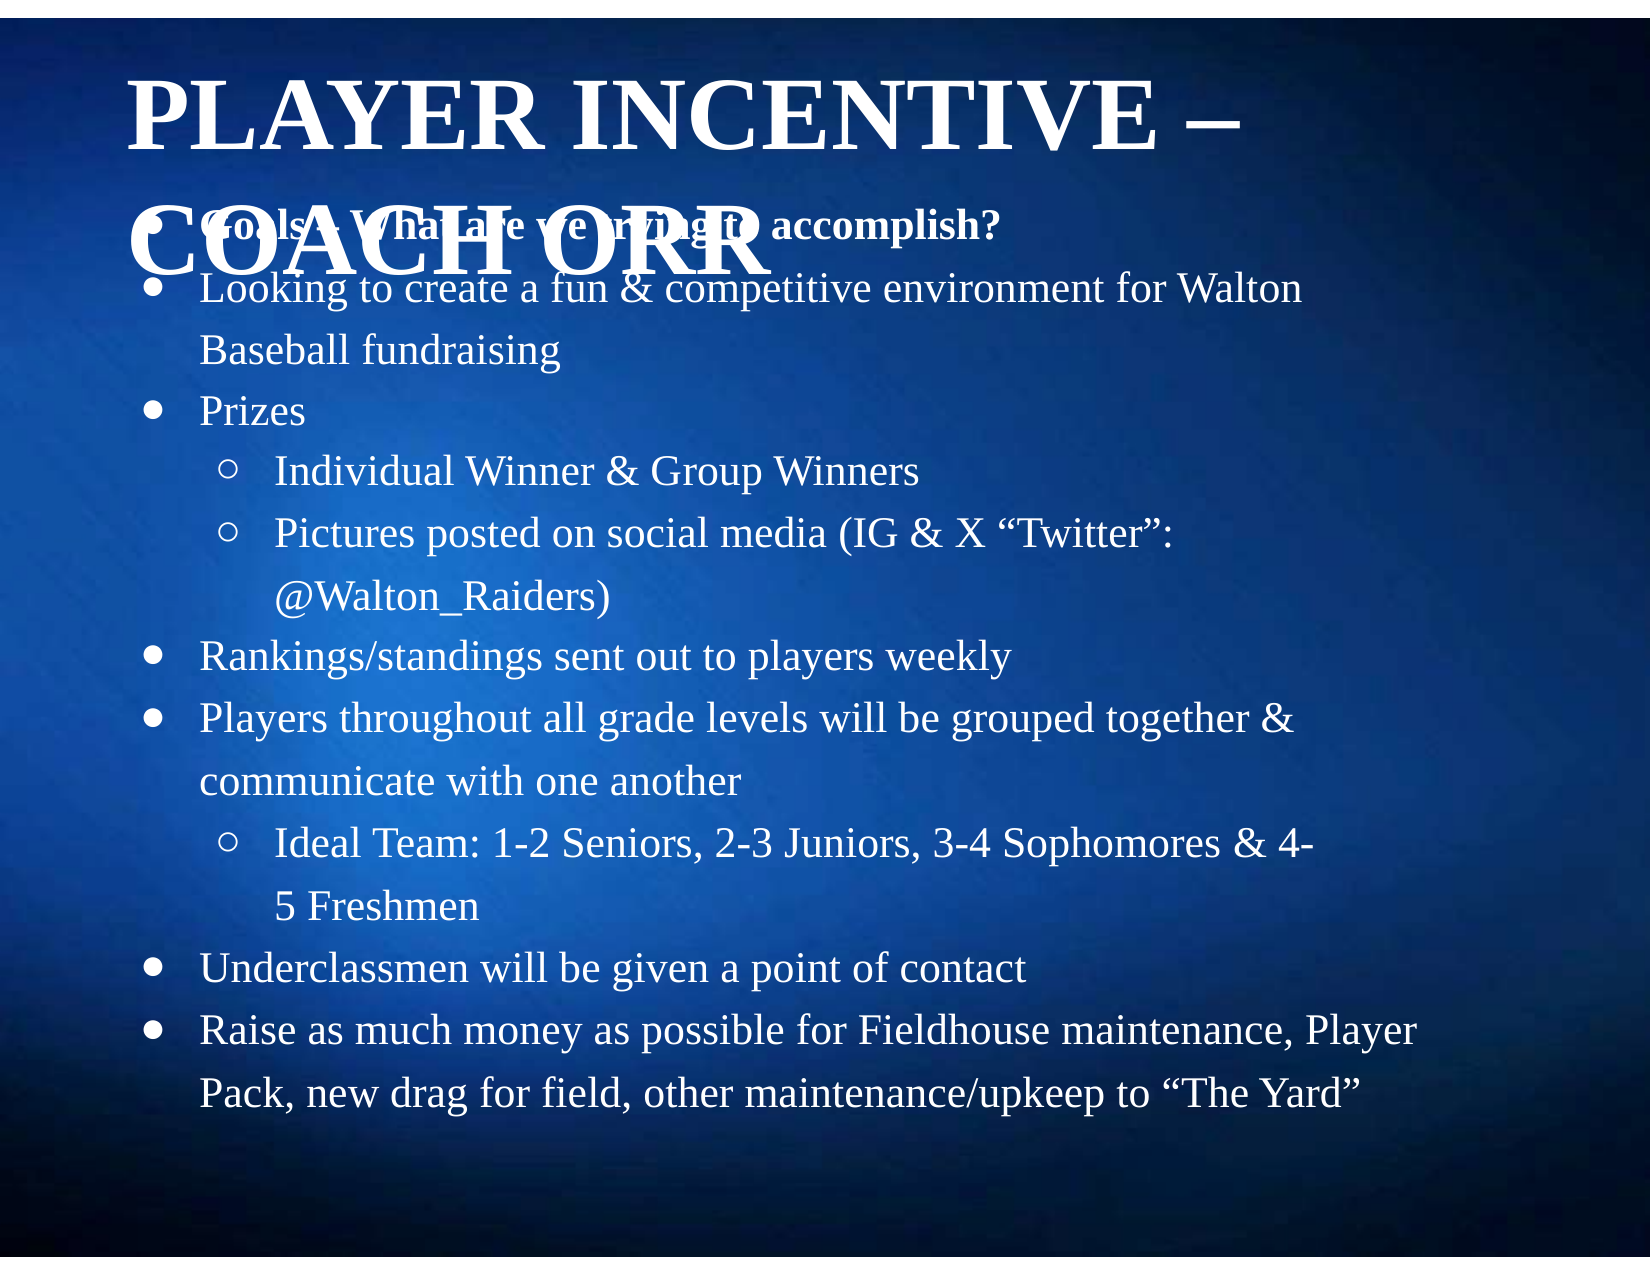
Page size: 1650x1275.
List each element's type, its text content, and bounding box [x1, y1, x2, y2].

title Player Incentive – Coach Orr [124, 42, 1529, 295]
picture [0, 18, 1650, 1257]
text_box Goals – What are we trying to accomplish? Looking to create a fun & competitive environment for Walton Baseball fundraising Prizes Individual Winner & Group Winners Pictures posted on social media (IG & X “Twitter”: @Walton_Raiders) Rankings/standings sent out to players weekly Players throughout all grade levels will be grouped together & communicate with one another Ideal Team: 1-2 Seniors, 2-3 Juniors, 3-4 Sophomores & 4-5 Freshmen Underclassmen will be given a point of contact Raise as much money as possible for Fieldhouse maintenance, Player Pack, new drag for field, other maintenance/upkeep to “The Yard” [124, 193, 1493, 1117]
